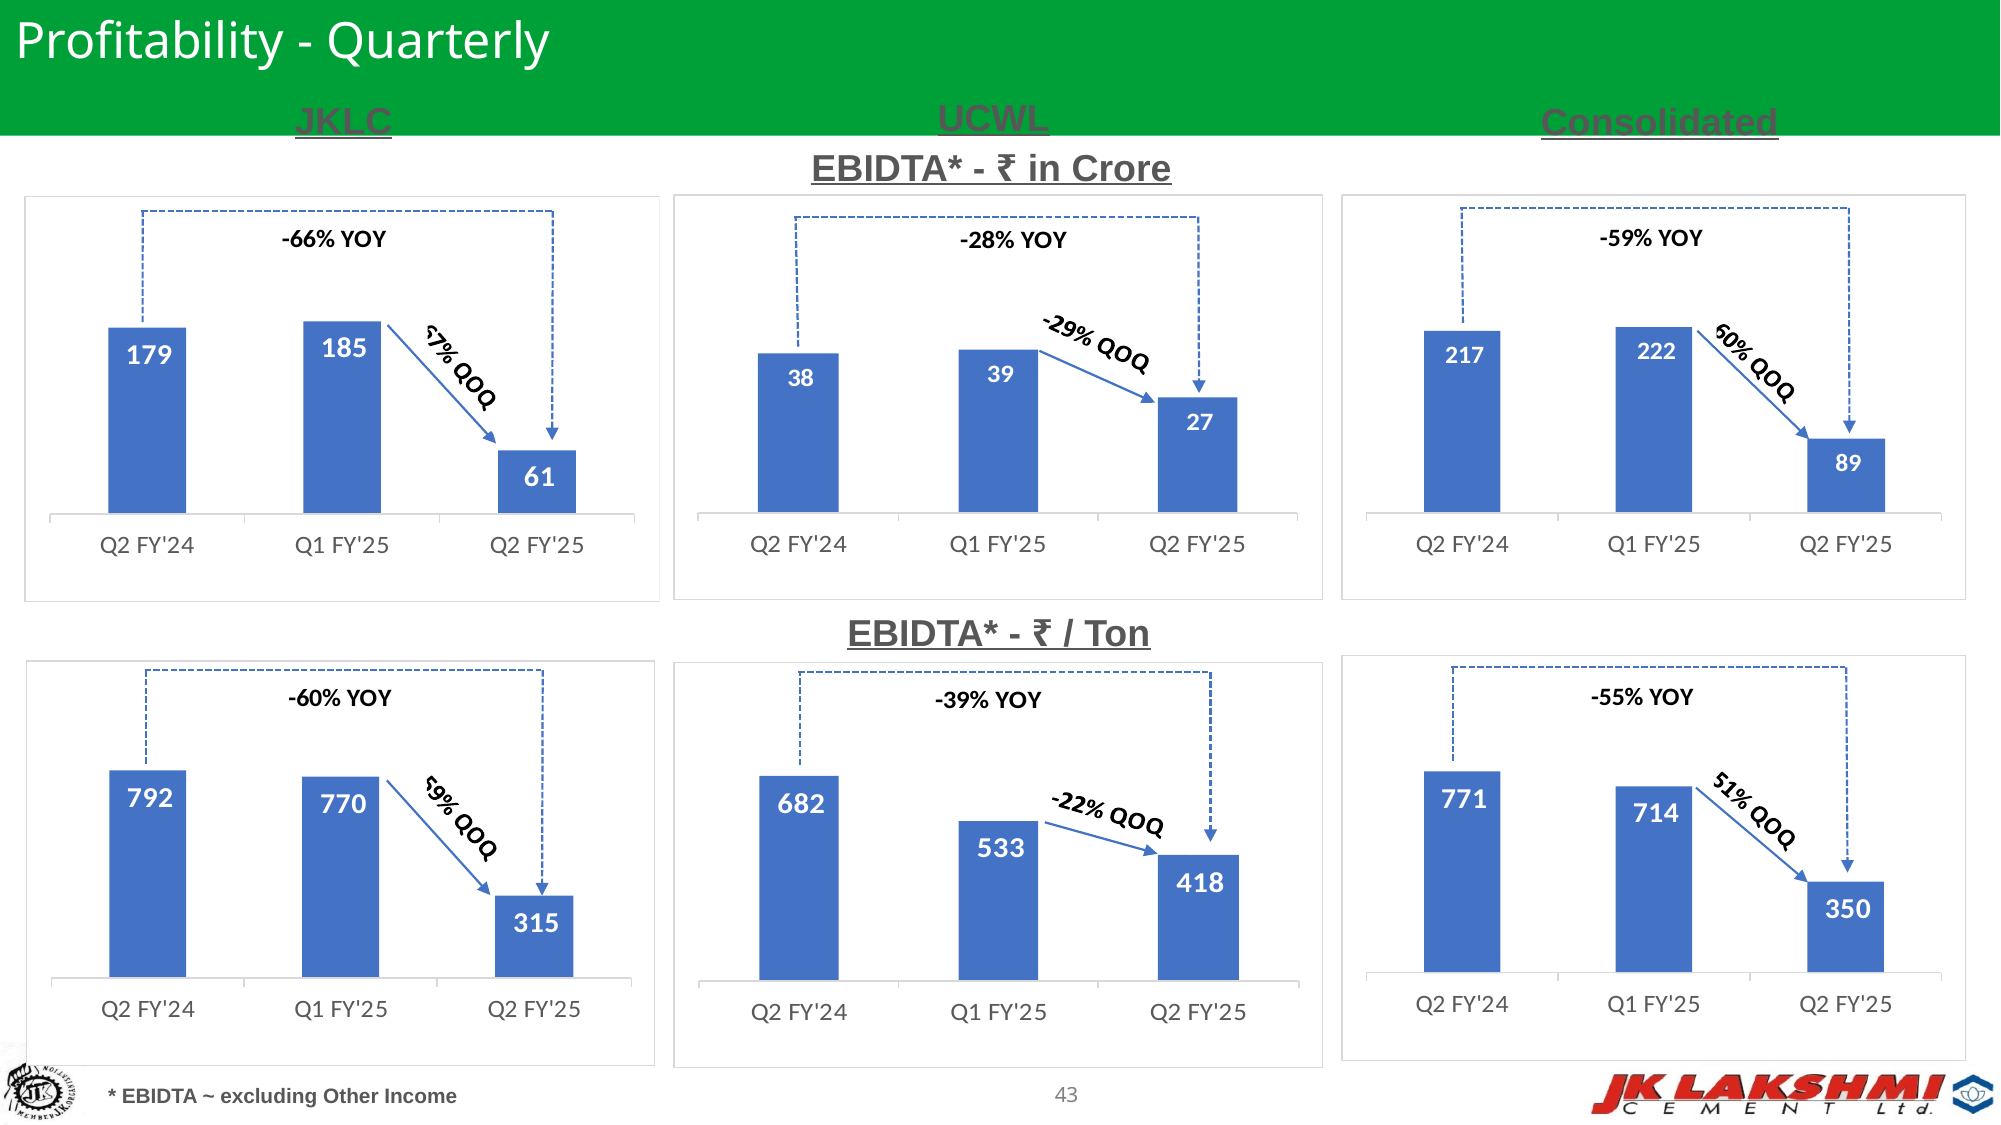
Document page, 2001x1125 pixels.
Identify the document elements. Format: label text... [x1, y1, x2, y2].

picture [672, 660, 1324, 1068]
picture [1340, 653, 2000, 1125]
text_box JKLC [65, 79, 622, 161]
text_box EBIDTA* - ₹ / Ton [7, 609, 1991, 653]
picture [1340, 193, 1967, 600]
text_box EBIDTA* - ₹ in Crore [0, 144, 1984, 188]
text_box * EBIDTA ~ excluding Other Income [92, 1073, 762, 1117]
picture [672, 193, 1324, 600]
text_box Consolidated [1381, 80, 1938, 161]
picture [0, 659, 656, 1125]
text_box UCWL [715, 86, 1272, 147]
title Profitability - Quarterly [0, 0, 2000, 136]
picture [23, 194, 660, 602]
